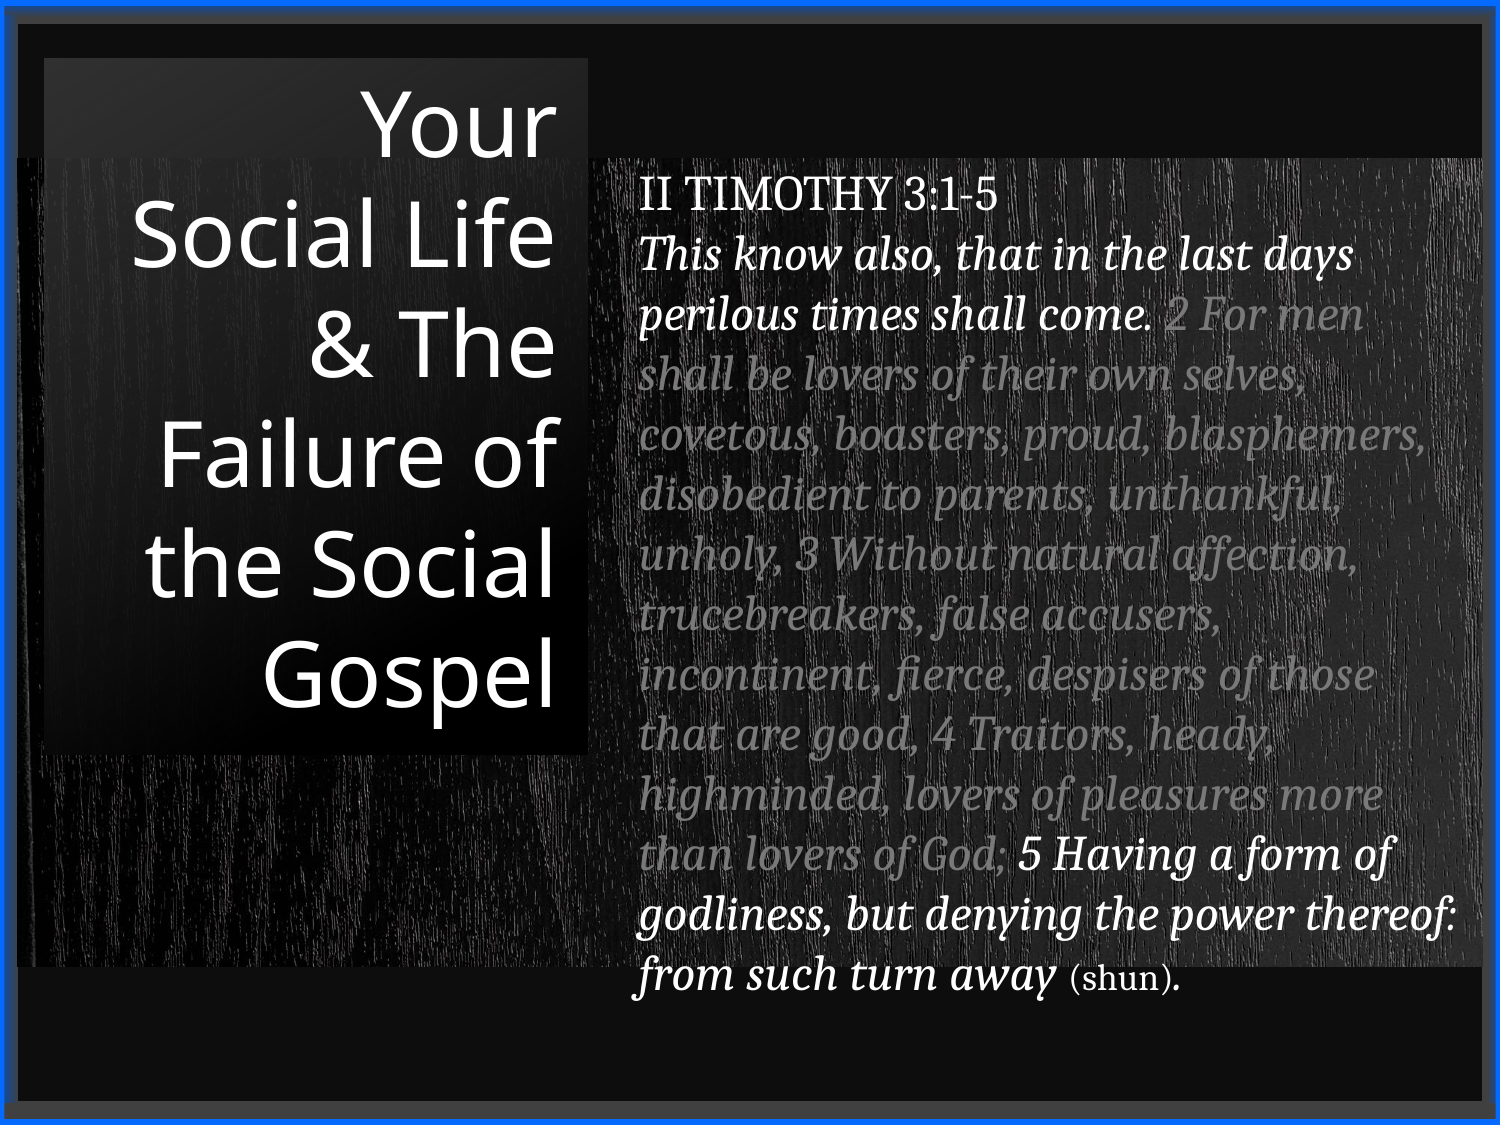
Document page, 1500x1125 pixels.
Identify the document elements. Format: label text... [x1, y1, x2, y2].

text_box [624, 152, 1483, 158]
title Your Social Life & The Failure of the Social Gospel [44, 59, 588, 158]
picture [17, 158, 1483, 967]
text_box II TIMOTHY 3:1-5 This know also, that in the last days perilous times shall come. 2 For men shall be lovers of their own selves, covetous, boasters, proud, blasphemers, disobedient to parents, unthankful, unholy, 3 Without natural affection, trucebreakers, false accusers, incontinent, fierce, despisers of those that are good, 4 Traitors, heady, highminded, lovers of pleasures more than lovers of God; 5 Having a form of godliness, but denying the power thereof: from such turn away (shun). [624, 967, 1483, 1008]
